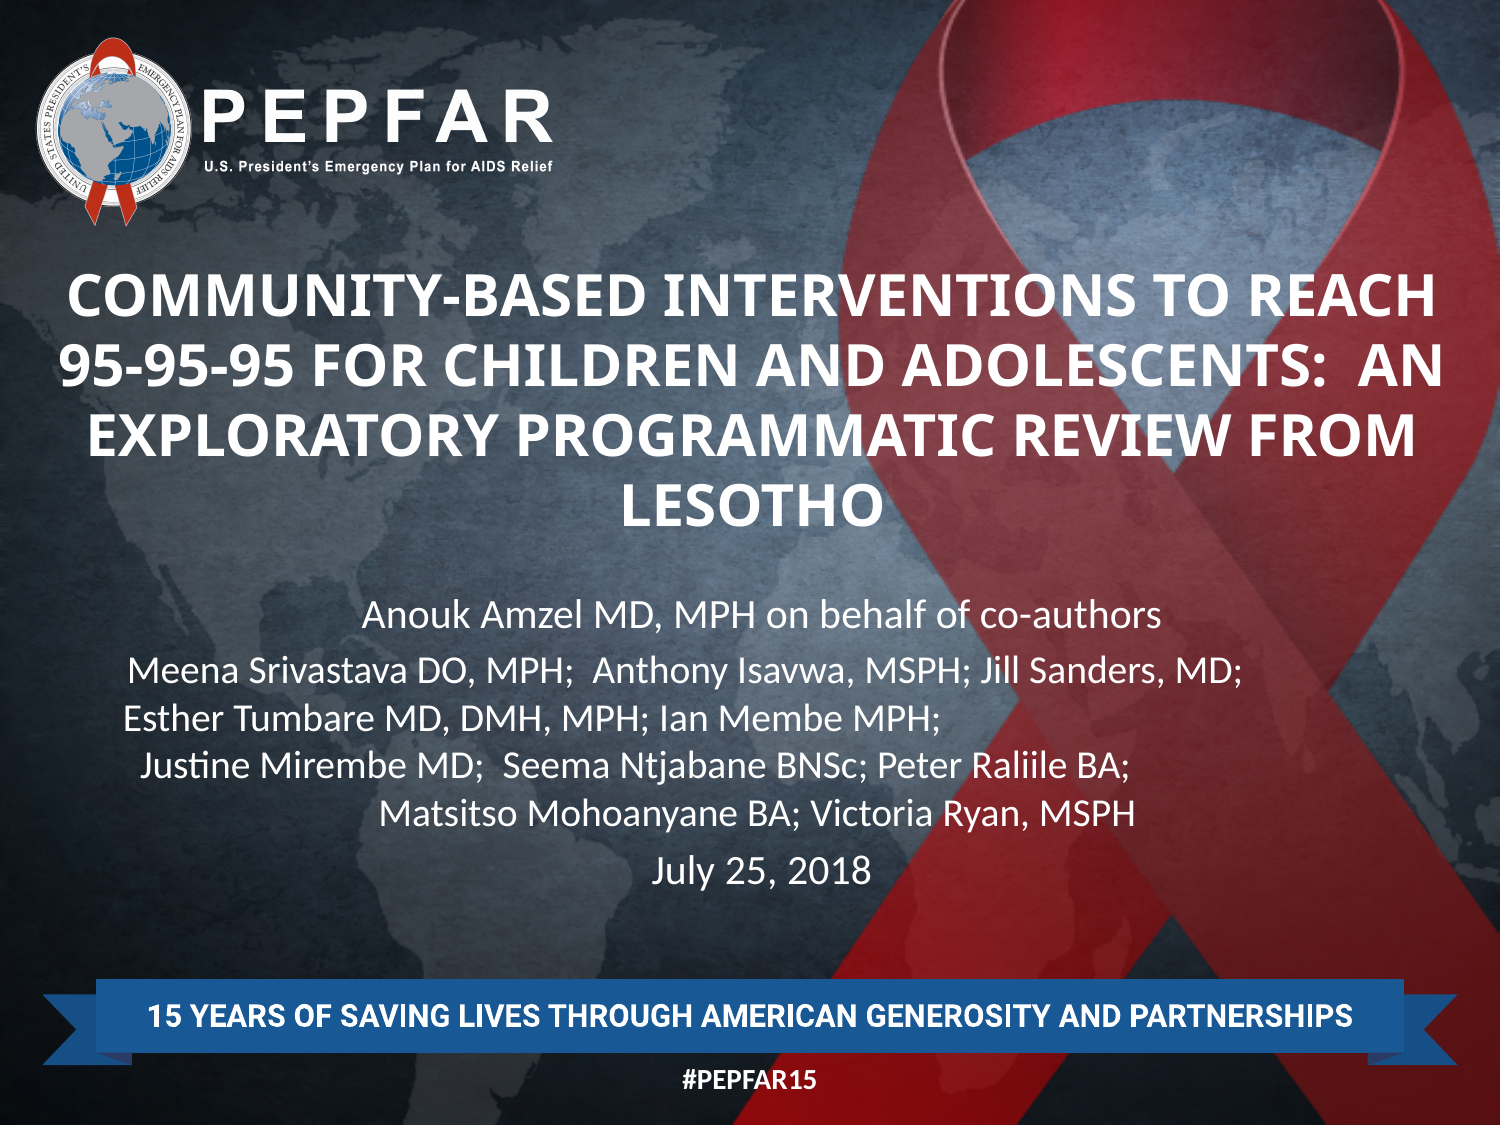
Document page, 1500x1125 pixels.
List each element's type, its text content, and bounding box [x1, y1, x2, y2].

list Anouk Amzel MD, MPH on behalf of co-authors Meena Srivastava DO, MPH; Anthony Isavwa, MSPH; Jill Sanders, MD; Esther Tumbare MD, DMH, MPH; Ian Membe MPH; Justine Mirembe MD; Seema Ntjabane BNSc; Peter Raliile BA; Matsitso Mohoanyane BA; Victoria Ryan, MSPH July 25, 2018 [58, 578, 1466, 904]
title COMMUNITY-BASED INTERVENTIONS TO REACH 95-95-95 FOR CHILDREN AND ADOLESCENTS: AN EXPLORATORY PROGRAMMATIC REVIEW FROM LESOTHO [38, 219, 1466, 578]
picture [0, 0, 1500, 1125]
